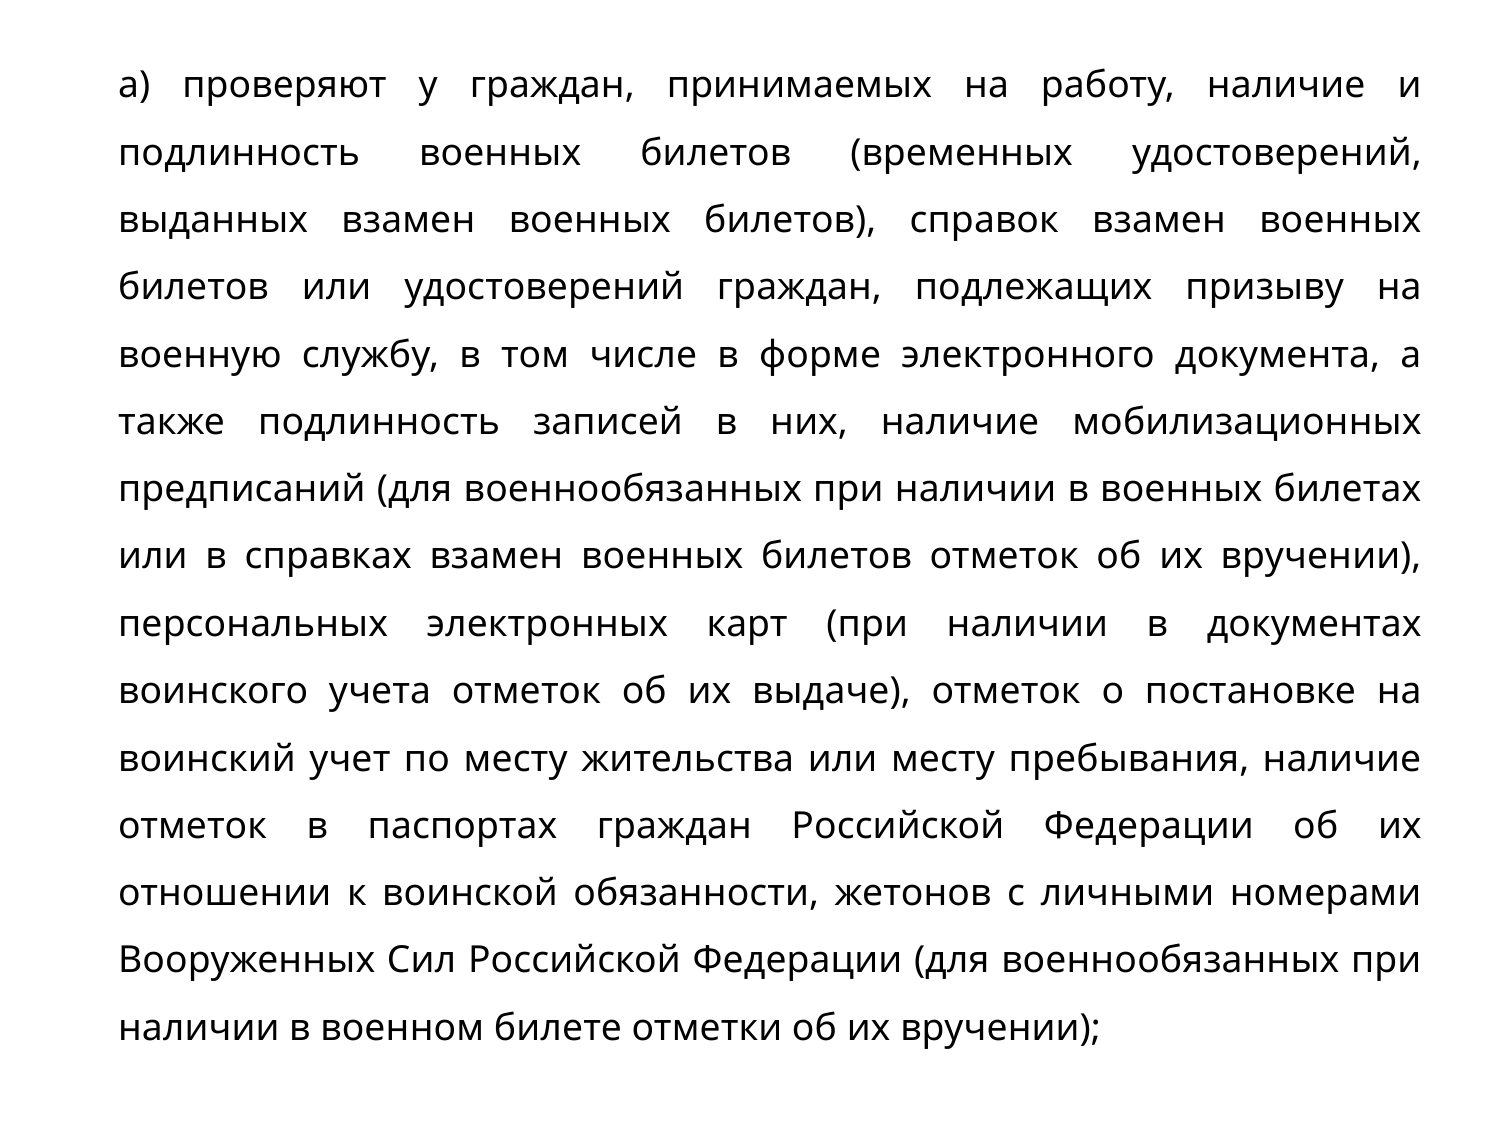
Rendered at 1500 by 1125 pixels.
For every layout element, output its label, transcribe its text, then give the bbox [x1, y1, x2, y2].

list а) проверяют у граждан, принимаемых на работу, наличие и подлинность военных билетов (временных удостоверений, выданных взамен военных билетов), справок взамен военных билетов или удостоверений граждан, подлежащих призыву на военную службу, в том числе в форме электронного документа, а также подлинность записей в них, наличие мобилизационных предписаний (для военнообязанных при наличии в военных билетах или в справках взамен военных билетов отметок об их вручении), персональных электронных карт (при наличии в документах воинского учета отметок об их выдаче), отметок о постановке на воинский учет по месту жительства или месту пребывания, наличие отметок в паспортах граждан Российской Федерации об их отношении к воинской обязанности, жетонов с личными номерами Вооруженных Сил Российской Федерации (для военнообязанных при наличии в военном билете отметки об их вручении); [103, 30, 1440, 1093]
